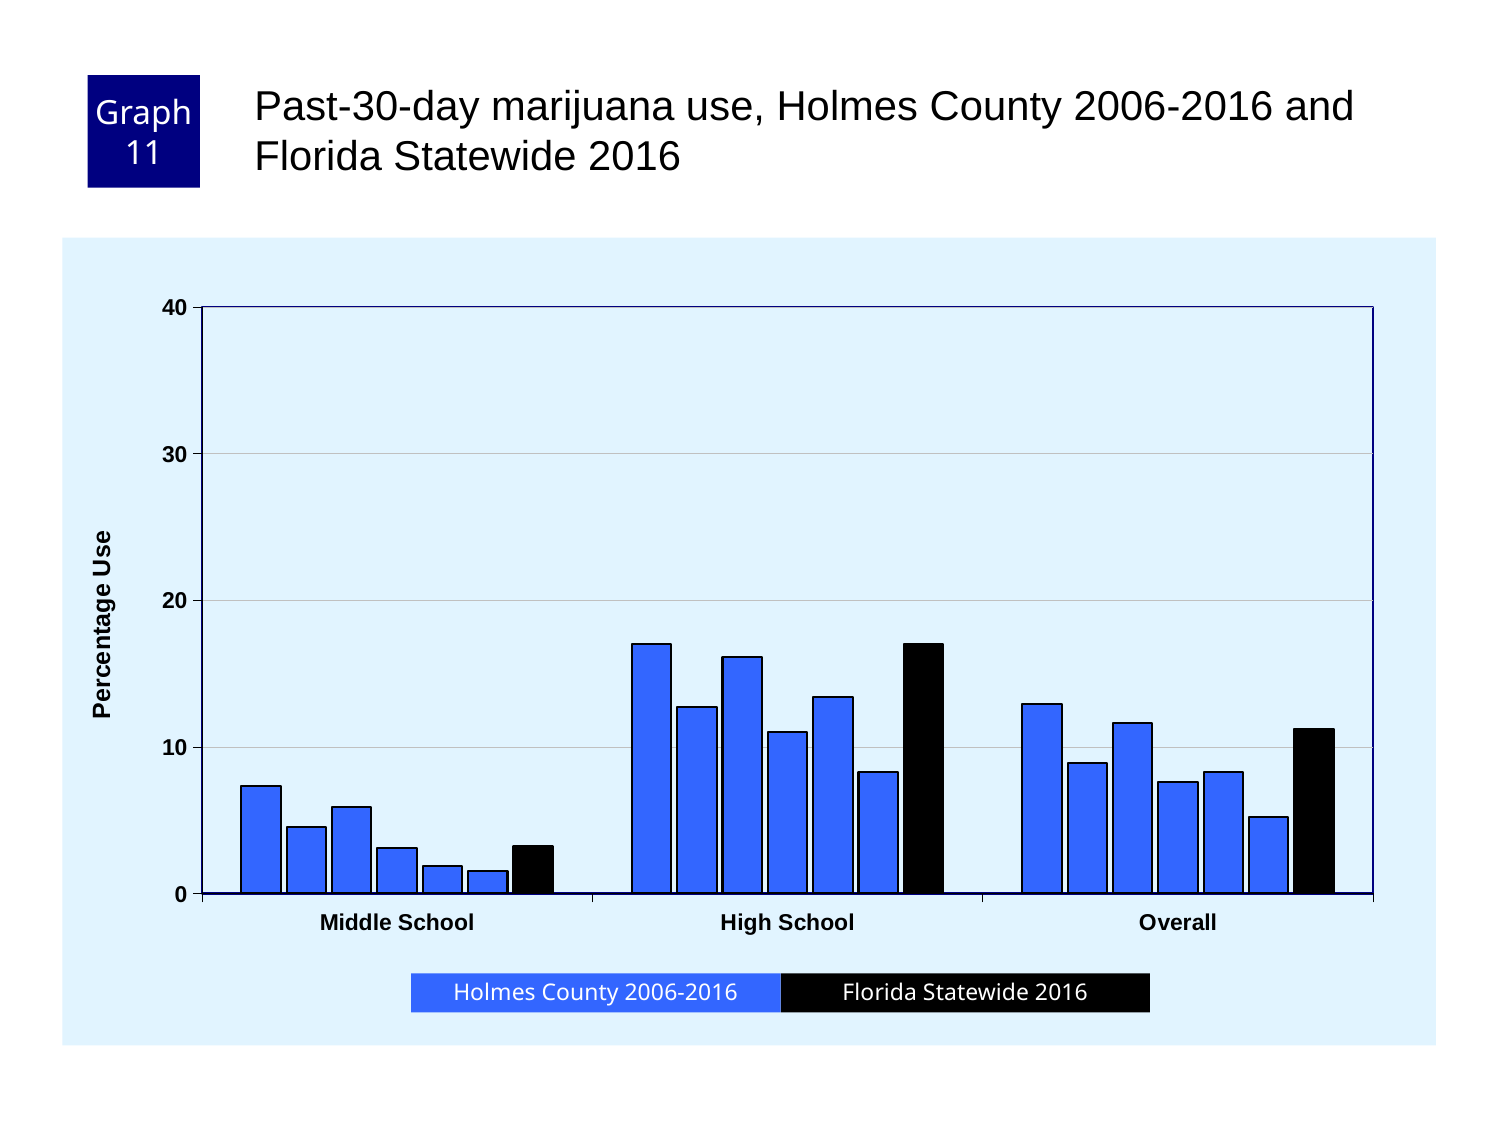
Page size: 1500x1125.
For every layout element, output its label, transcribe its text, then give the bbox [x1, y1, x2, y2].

chart [62, 237, 1437, 1046]
text_box Graph 11 [87, 75, 200, 188]
text_box Past-30-day marijuana use, Holmes County 2006-2016 and Florida Statewide 2016 [249, 75, 1438, 200]
